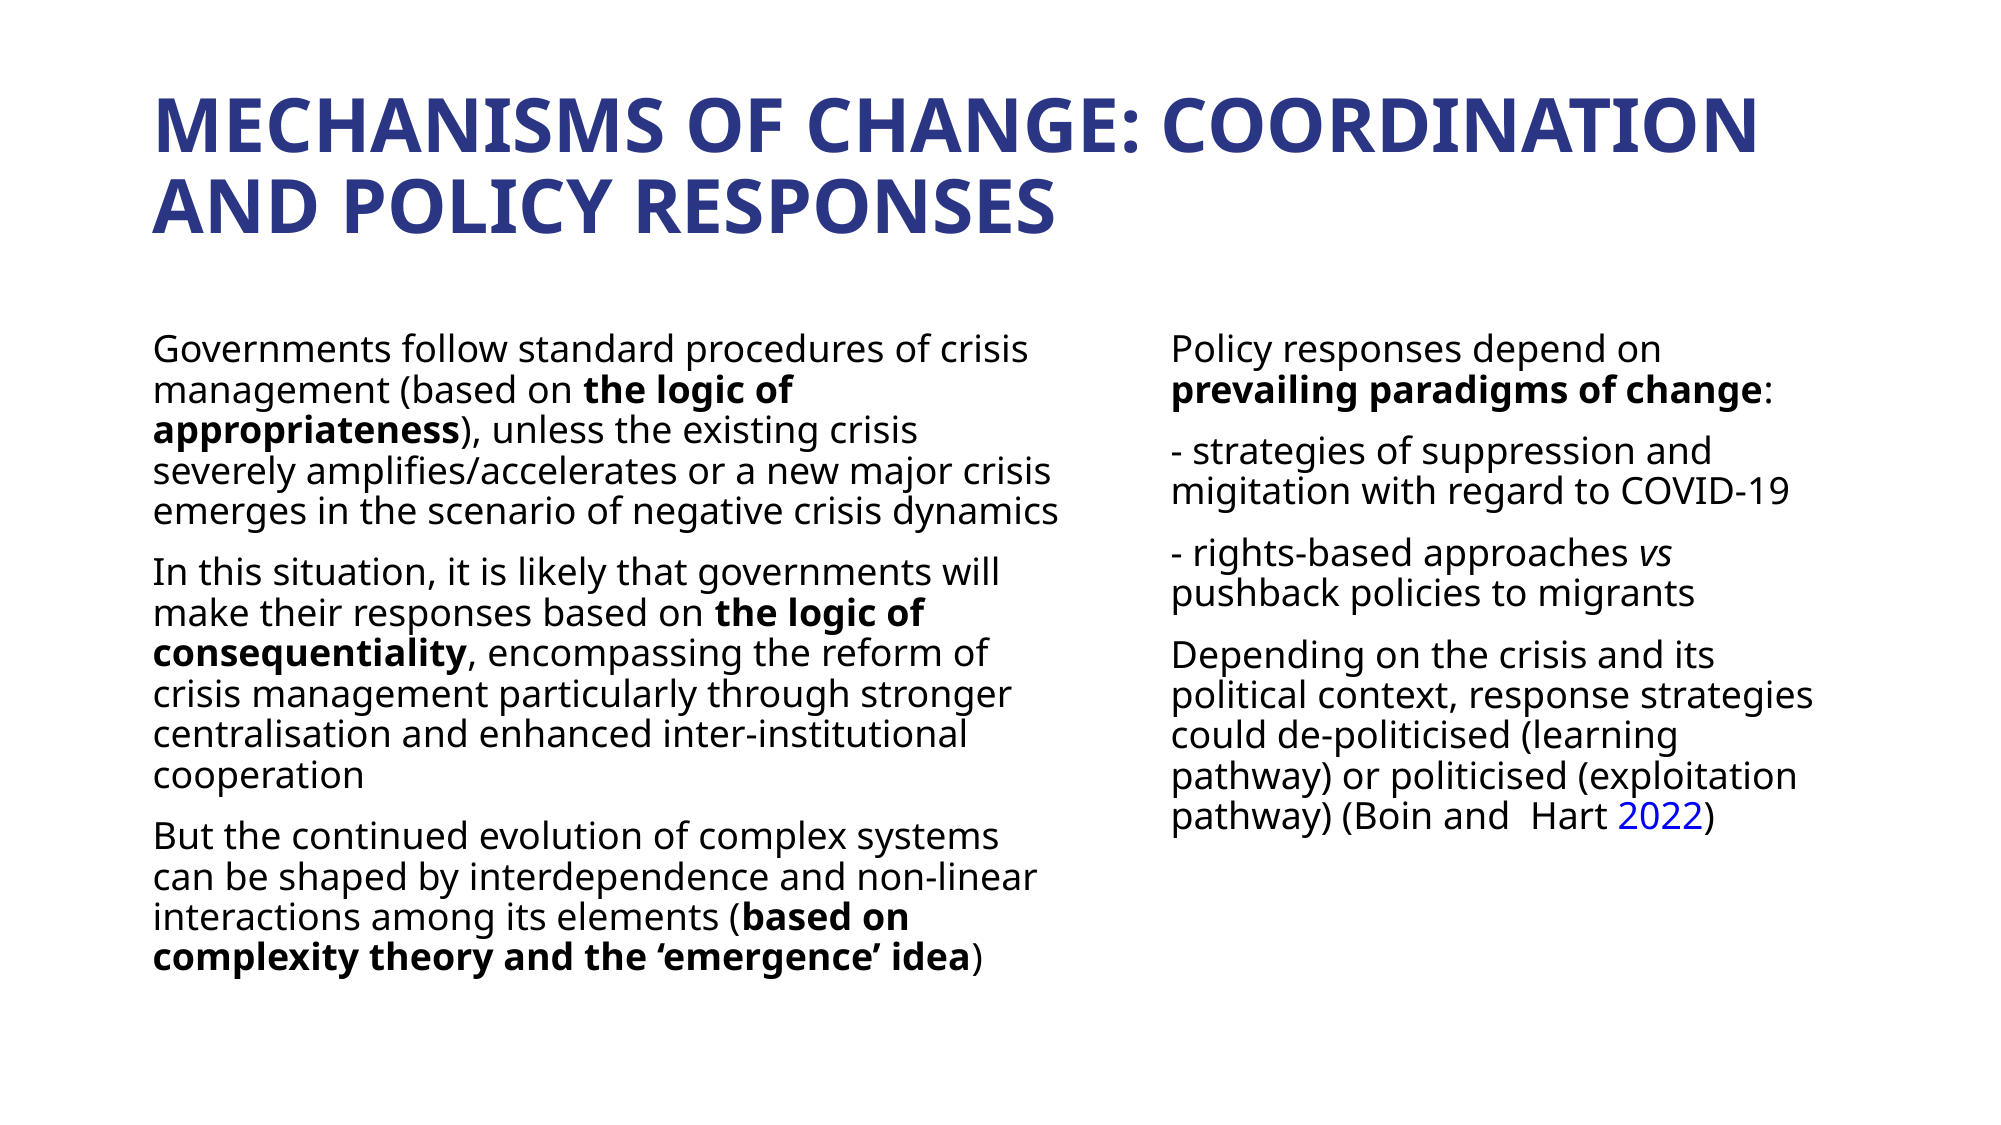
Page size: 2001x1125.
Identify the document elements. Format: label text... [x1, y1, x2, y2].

text_box [1037, 350, 1867, 1016]
list Governments follow standard procedures of crisis management (based on the logic of appropriateness), unless the existing crisis severely amplifies/accelerates or a new major crisis emerges in the scenario of negative crisis dynamics In this situation, it is likely that governments will make their responses based on the logic of consequentiality, encompassing the reform of crisis management particularly through stronger centralisation and enhanced inter-institutional cooperation But the continued evolution of complex systems can be shaped by interdependence and non-linear interactions among its elements (based on complexity theory and the ‘emergence’ idea) [137, 322, 1081, 1016]
title MECHANISMS OF CHANGE: COORDINATION AND POLICY RESPONSES [137, 59, 1863, 278]
list Policy responses depend on prevailing paradigms of change: - strategies of suppression and migitation with regard to COVID-19 - rights-based approaches vs pushback policies to migrants Depending on the crisis and its political context, response strategies could de-politicised (learning pathway) or politicised (exploitation pathway) (Boin and Hart 2022) [1155, 322, 1863, 350]
